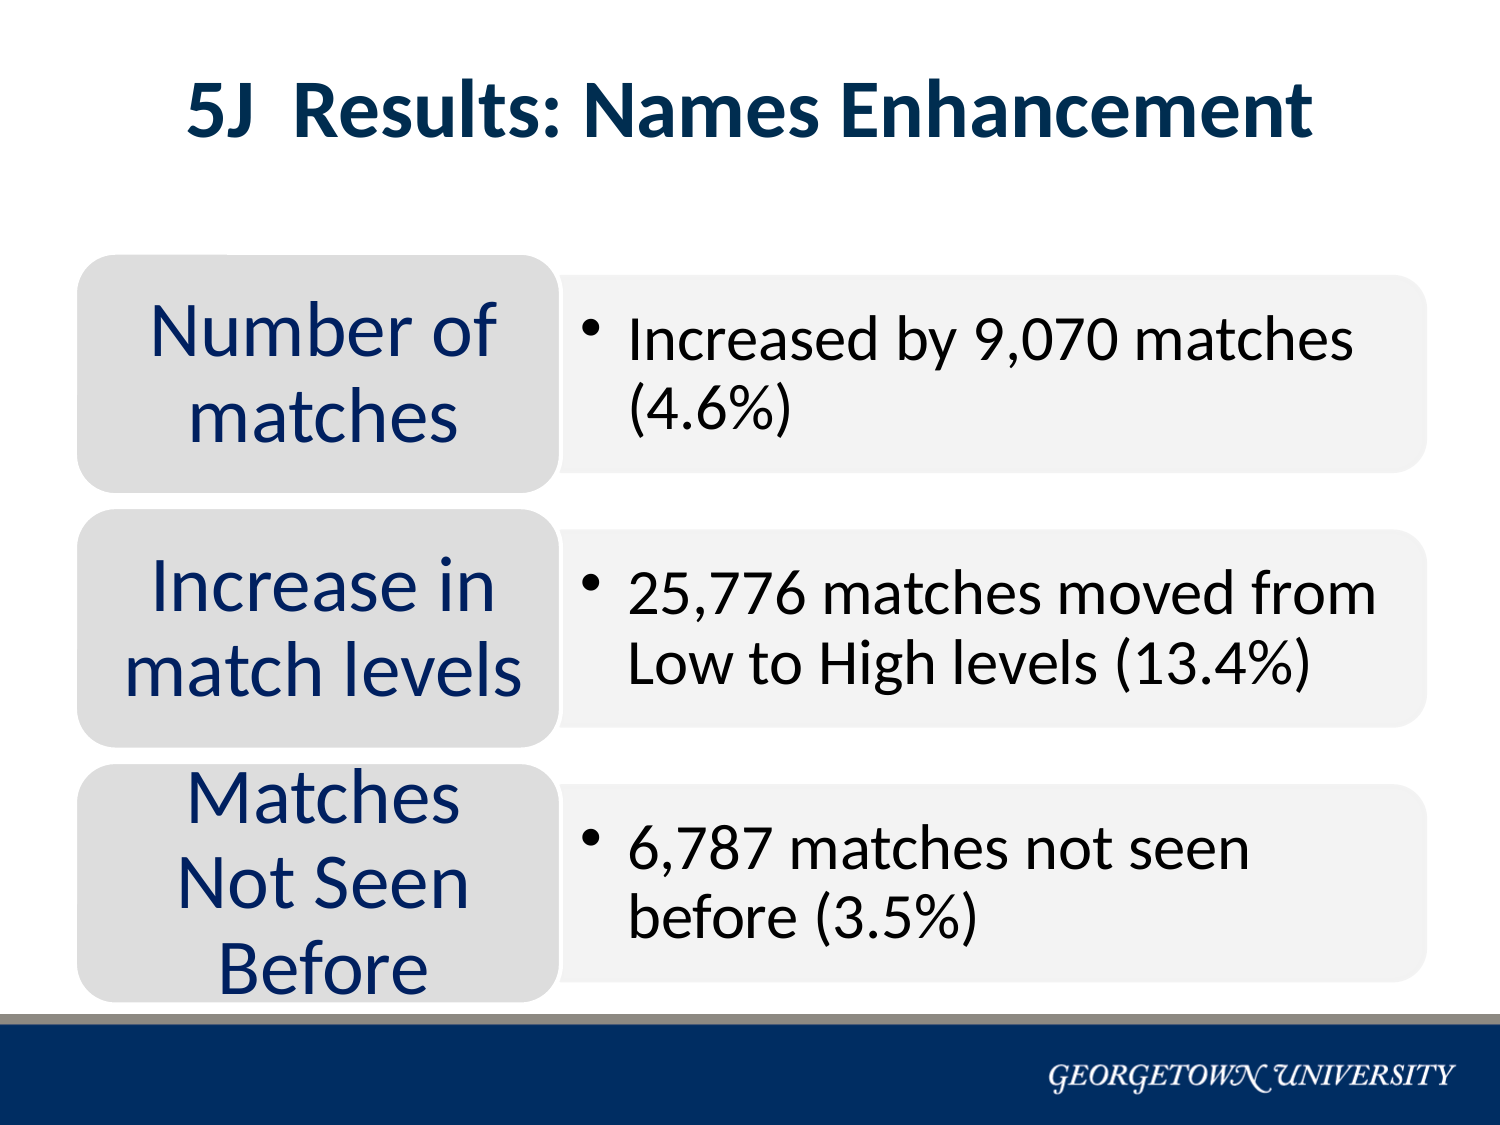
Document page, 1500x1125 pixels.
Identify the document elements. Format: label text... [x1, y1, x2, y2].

title 5J Results: Names Enhancement [75, 45, 1425, 163]
picture [0, 1014, 1500, 1125]
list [74, 252, 1426, 1006]
